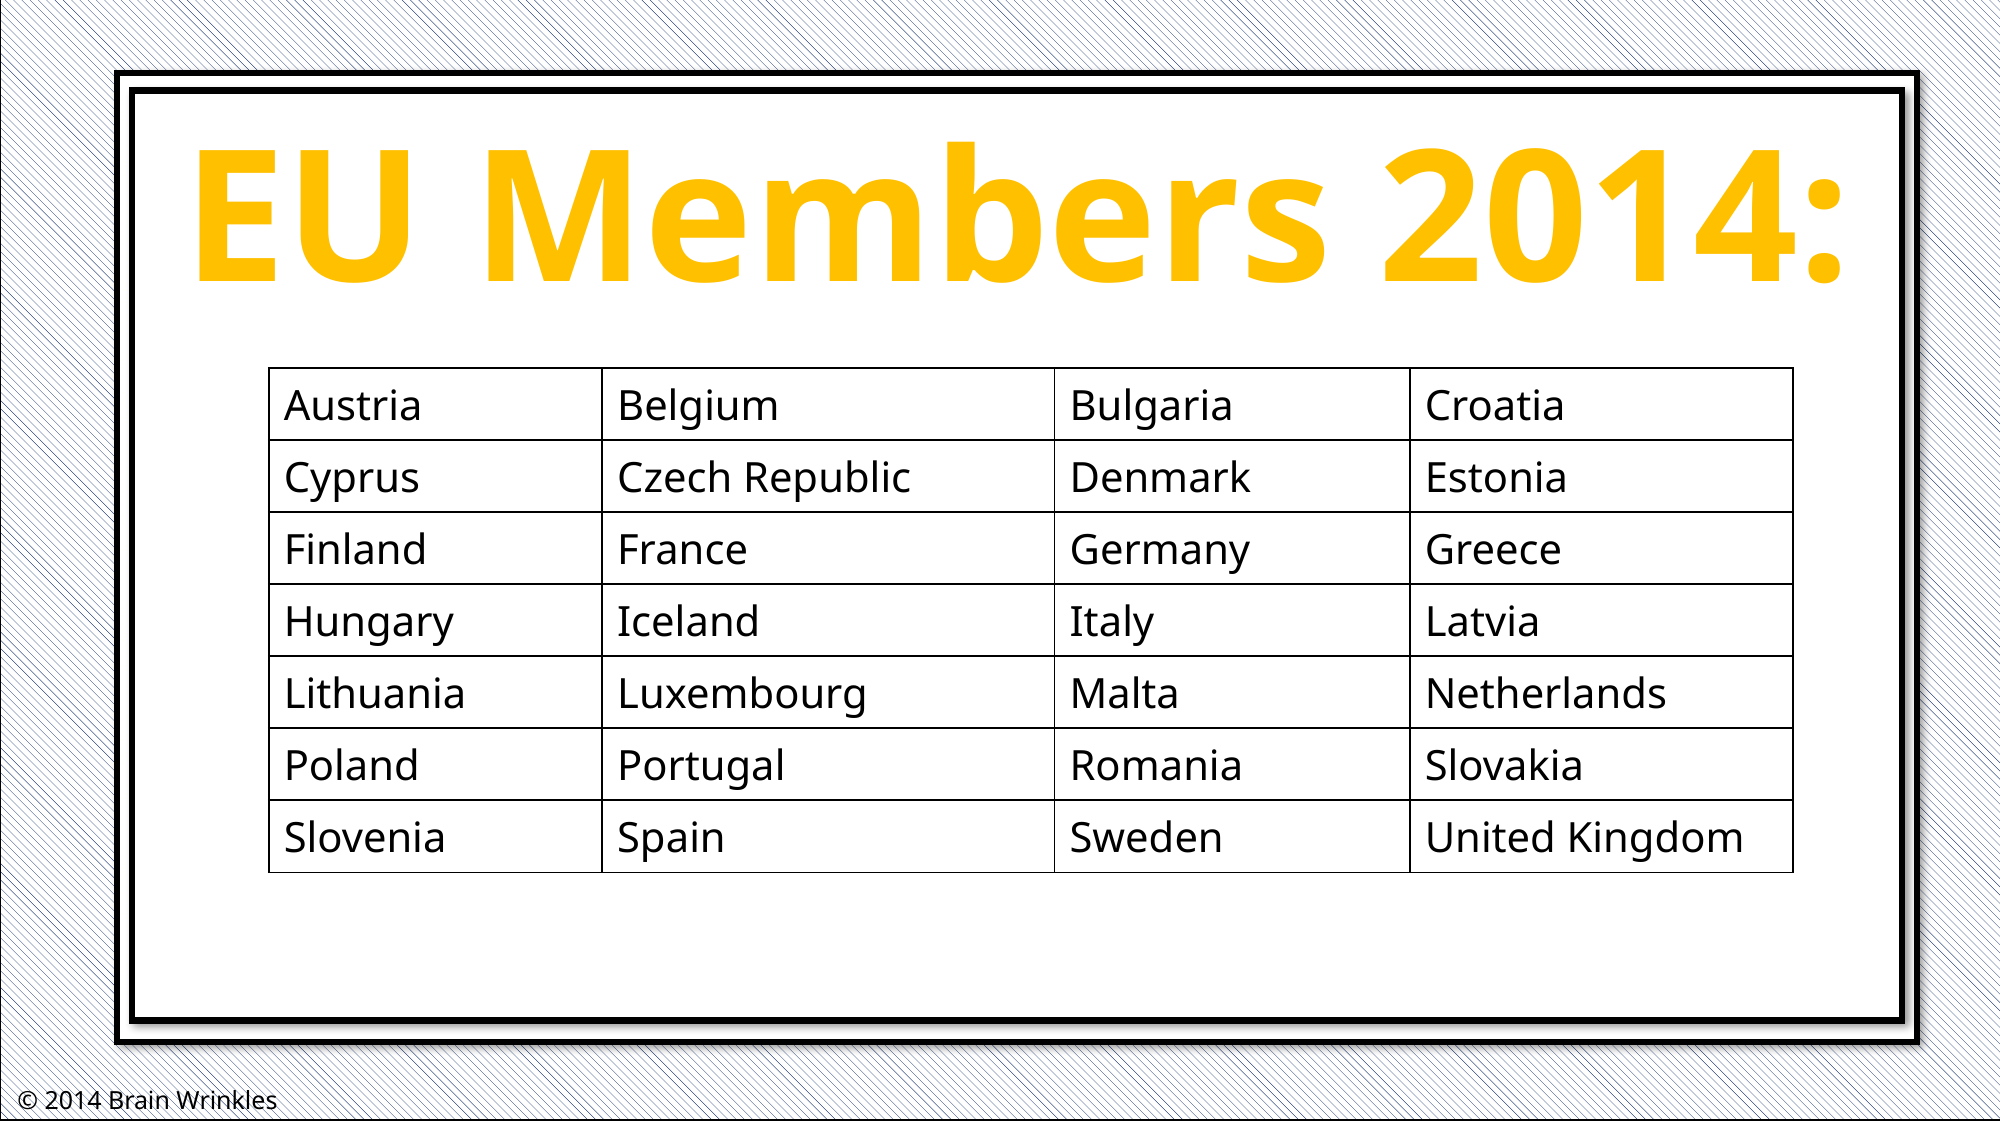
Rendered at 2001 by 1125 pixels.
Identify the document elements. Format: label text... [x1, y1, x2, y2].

table_cell Malta [1055, 657, 1409, 727]
text_box © 2014 Brain Wrinkles [2, 1077, 438, 1123]
table_cell Sweden [1055, 801, 1409, 872]
table_header Bulgaria [1055, 369, 1409, 439]
table_cell Portugal [603, 729, 1054, 799]
table_cell Italy [1055, 585, 1409, 655]
table_cell Lithuania [270, 657, 601, 727]
text_box [116, 329, 1918, 1043]
table_cell Cyprus [270, 441, 601, 511]
table_cell Hungary [270, 585, 601, 655]
table_header Austria [270, 369, 601, 439]
text_box [131, 329, 1903, 1022]
table_cell Germany [1055, 513, 1409, 583]
table_cell France [603, 513, 1054, 583]
text_box [0, 0, 2000, 1121]
table_cell Luxembourg [603, 657, 1054, 727]
table_cell Finland [270, 513, 601, 583]
table_cell Latvia [1411, 585, 1792, 655]
title EU Members 2014: [93, 87, 1941, 329]
table_cell Estonia [1411, 441, 1792, 511]
table_cell Greece [1411, 513, 1792, 583]
table_cell Iceland [603, 585, 1054, 655]
table_cell Czech Republic [603, 441, 1054, 511]
table_cell United Kingdom [1411, 801, 1792, 872]
table_cell Romania [1055, 729, 1409, 799]
table_cell Denmark [1055, 441, 1409, 511]
table_cell Slovakia [1411, 729, 1792, 799]
table_cell Poland [270, 729, 601, 799]
table_cell Spain [603, 801, 1054, 872]
table_header Croatia [1411, 369, 1792, 439]
table_cell Slovenia [270, 801, 601, 872]
table_header Belgium [603, 369, 1054, 439]
text_box [116, 72, 1918, 87]
table_cell Netherlands [1411, 657, 1792, 727]
